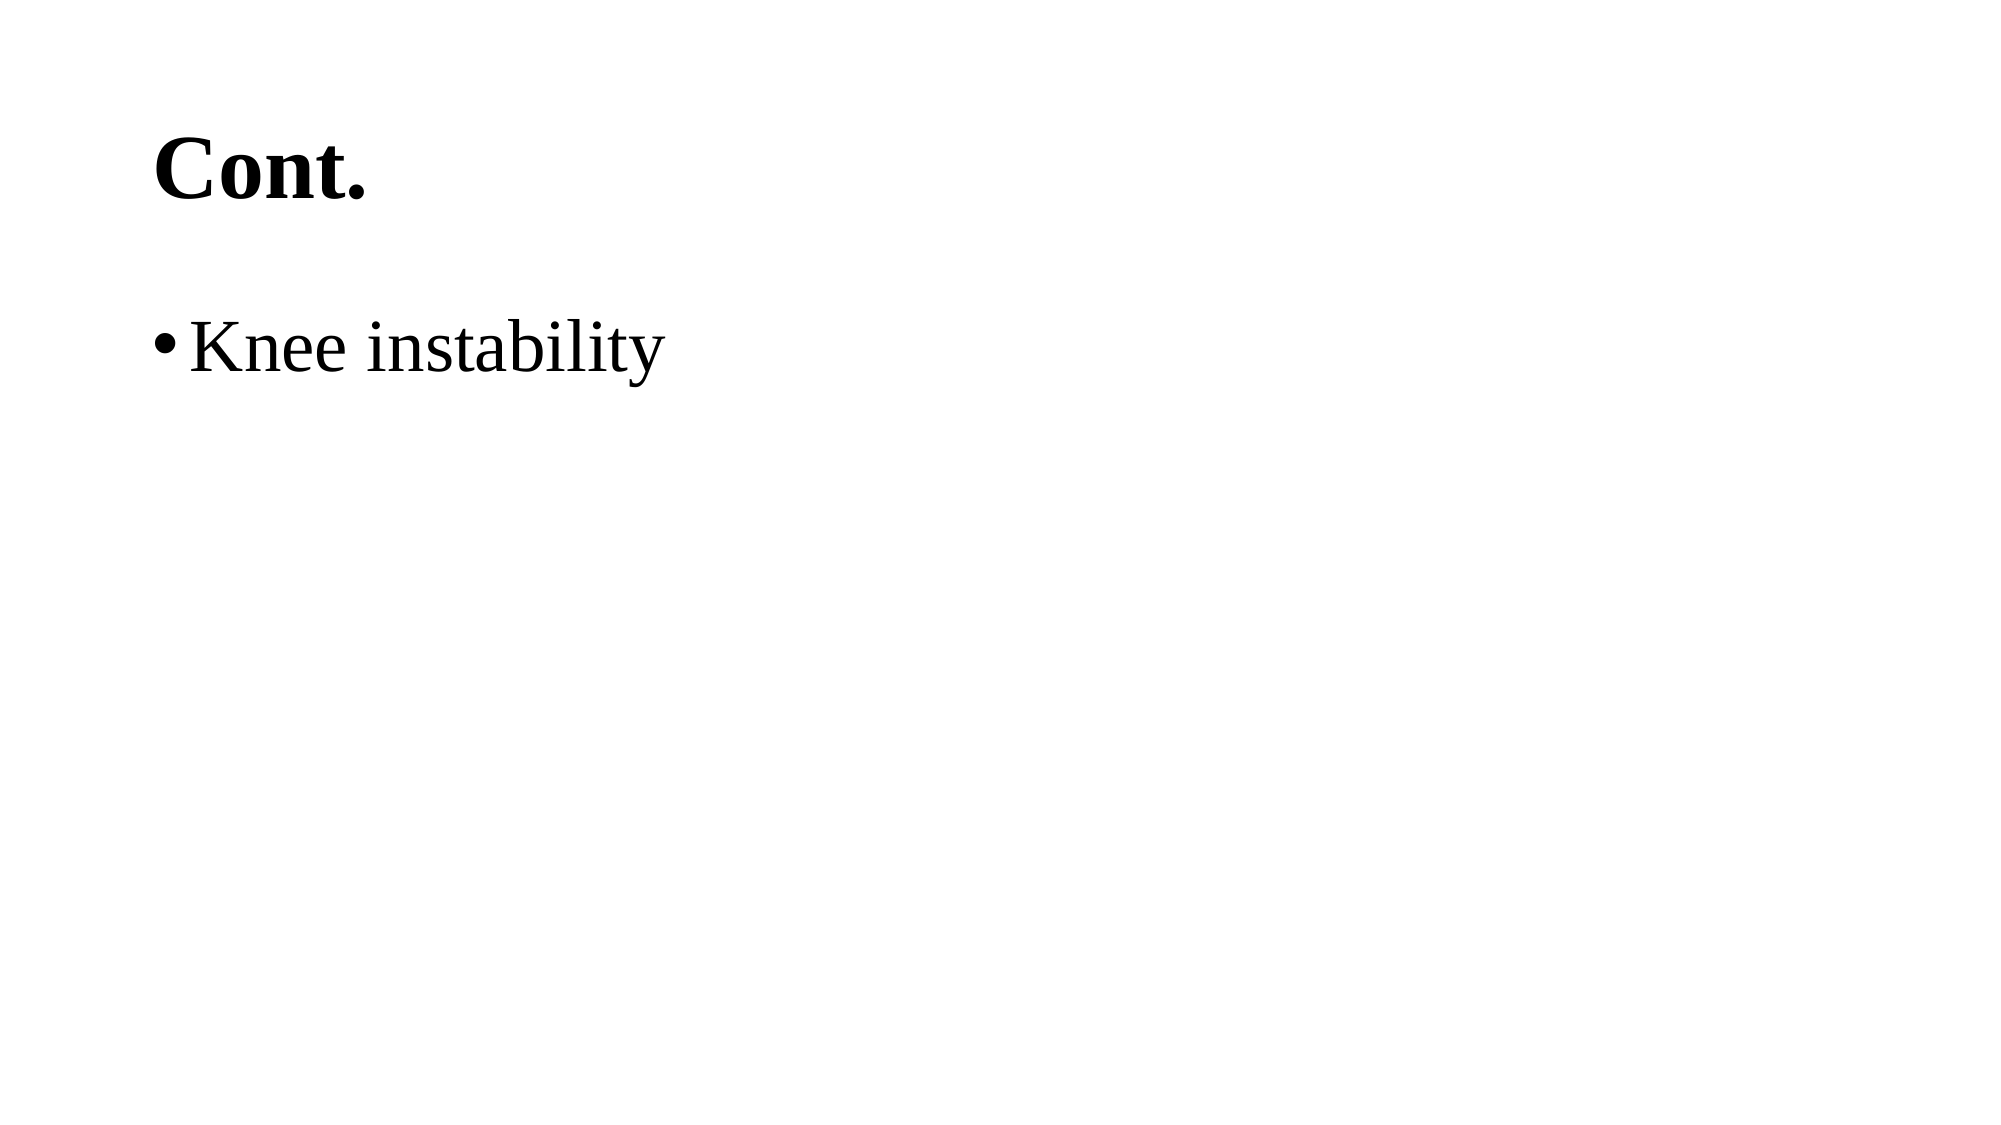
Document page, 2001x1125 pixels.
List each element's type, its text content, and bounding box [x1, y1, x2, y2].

list Knee instability [137, 299, 1863, 1014]
title Cont. [137, 59, 1863, 278]
